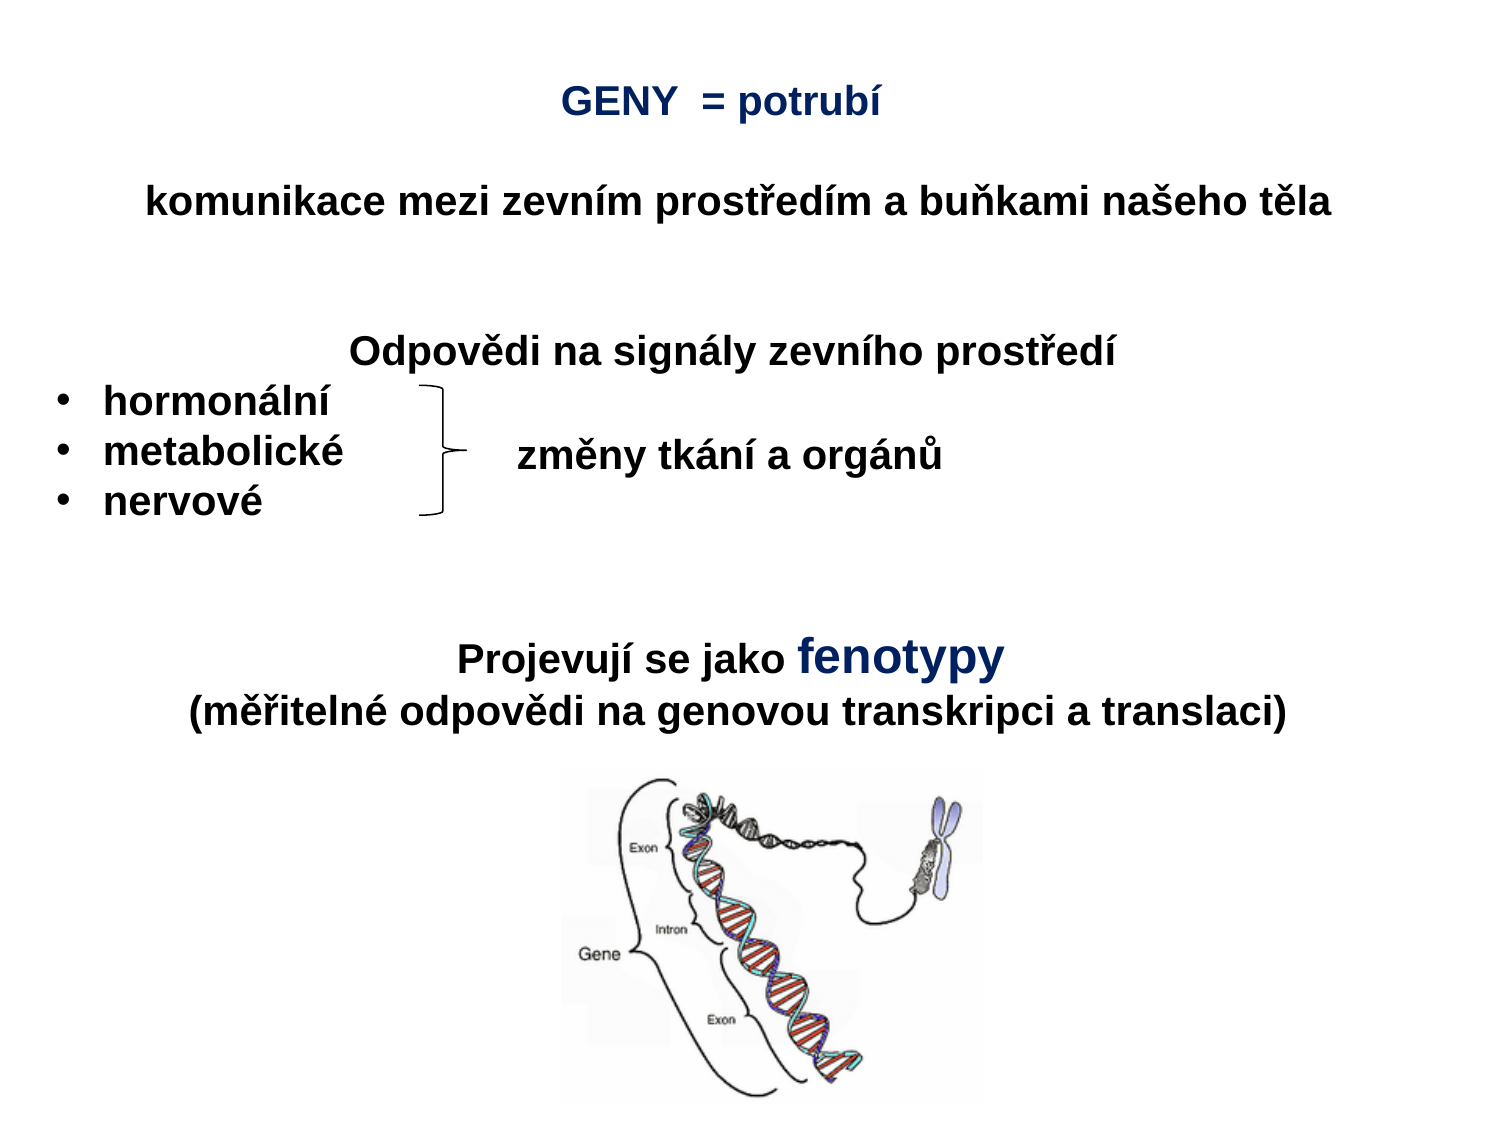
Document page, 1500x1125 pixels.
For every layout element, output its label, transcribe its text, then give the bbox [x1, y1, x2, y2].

text_box GENY = potrubí komunikace mezi zevním prostředím a buňkami našeho těla Odpovědi na signály zevního prostředí hormonální metabolické nervové Projevují se jako fenotypy (měřitelné odpovědi na genovou transkripci a translaci) [41, 66, 1436, 792]
text_box změny tkání a orgánů [501, 420, 987, 486]
picture [560, 768, 984, 1107]
text_box [419, 384, 468, 516]
